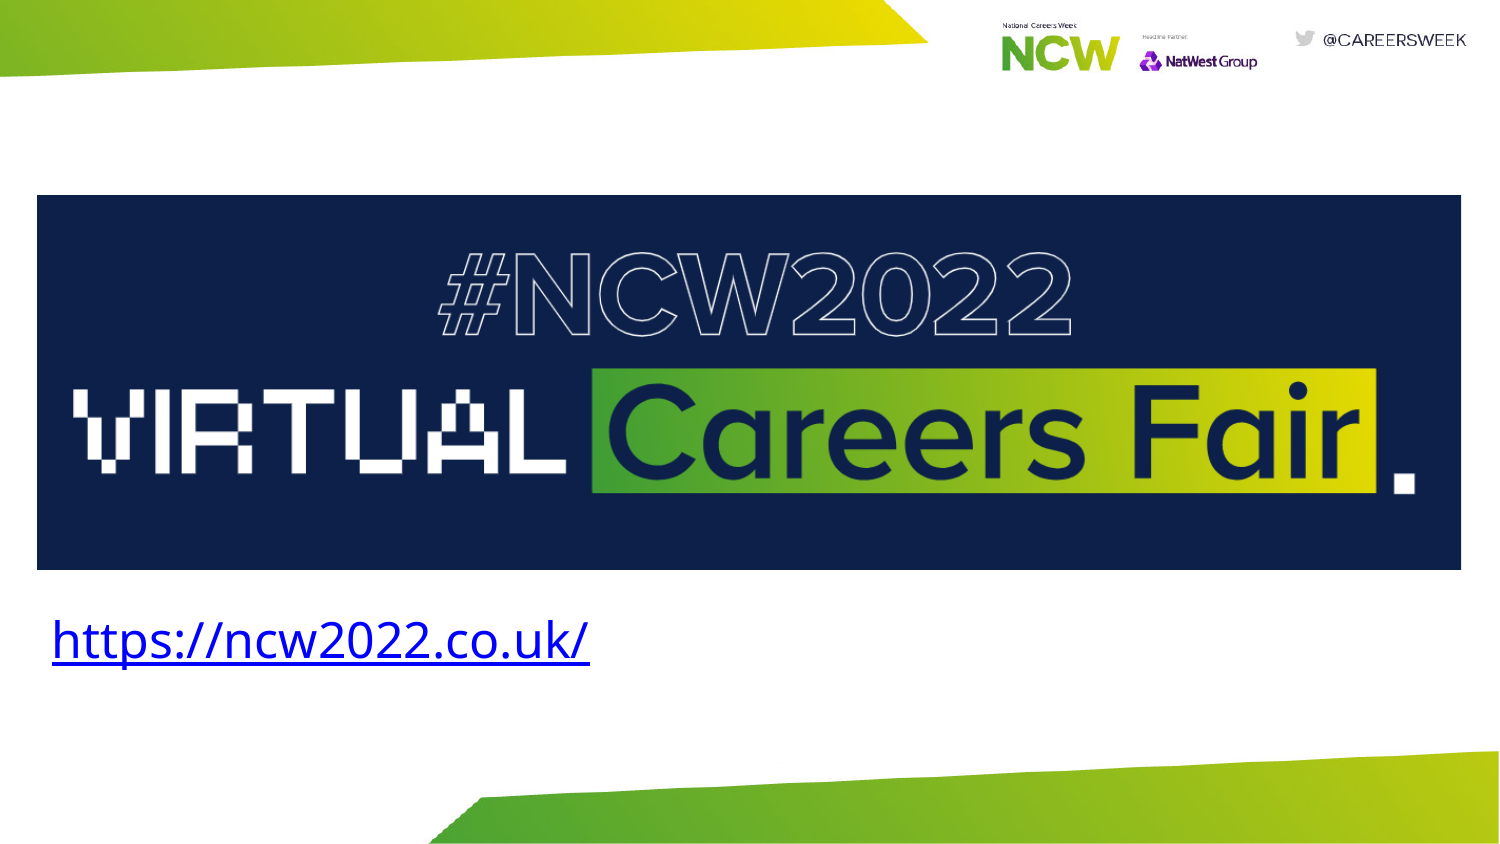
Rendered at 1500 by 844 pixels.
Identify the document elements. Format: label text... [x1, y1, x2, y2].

picture [0, 0, 1500, 107]
picture [0, 712, 1499, 844]
list https://ncw2022.co.uk/ [36, 601, 834, 685]
picture [36, 195, 1462, 570]
